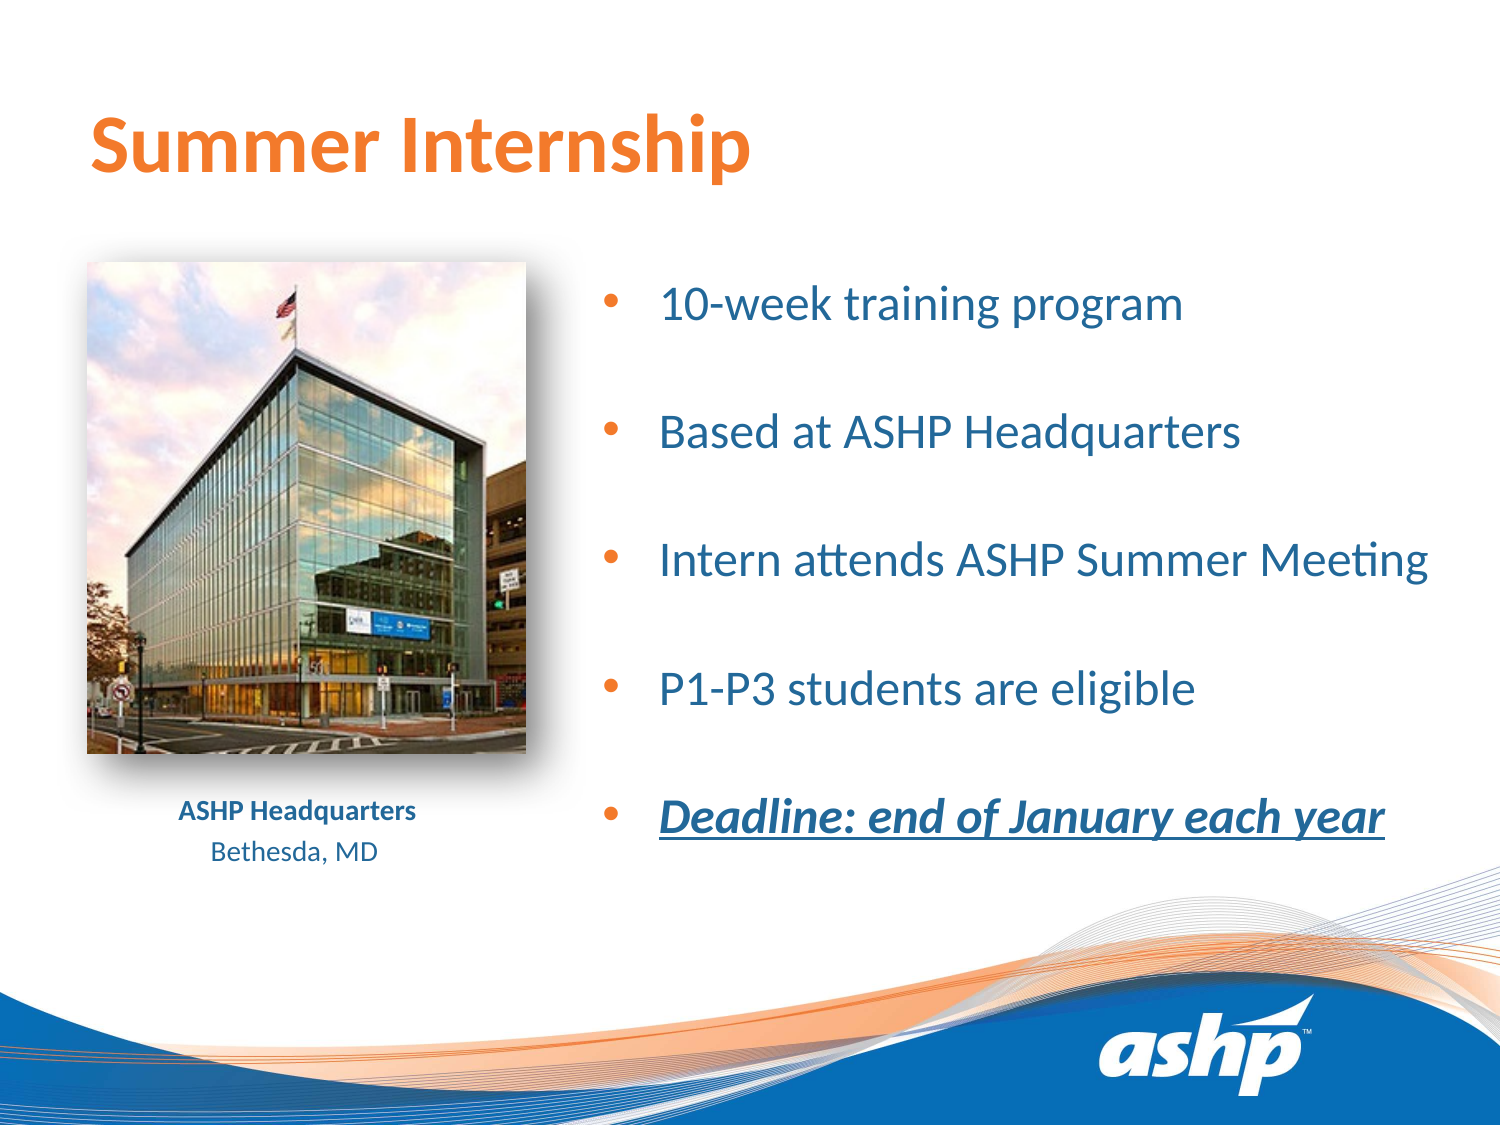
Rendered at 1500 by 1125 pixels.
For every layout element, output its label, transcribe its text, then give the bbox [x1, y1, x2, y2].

picture [0, 0, 1500, 1125]
list 10-week training program Based at ASHP Headquarters Intern attends ASHP Summer Meeting P1-P3 students are eligible Deadline: end of January each year [587, 262, 1485, 1005]
title Summer Internship [75, 45, 1500, 233]
text_box ASHP Headquarters Bethesda, MD [65, 783, 530, 880]
